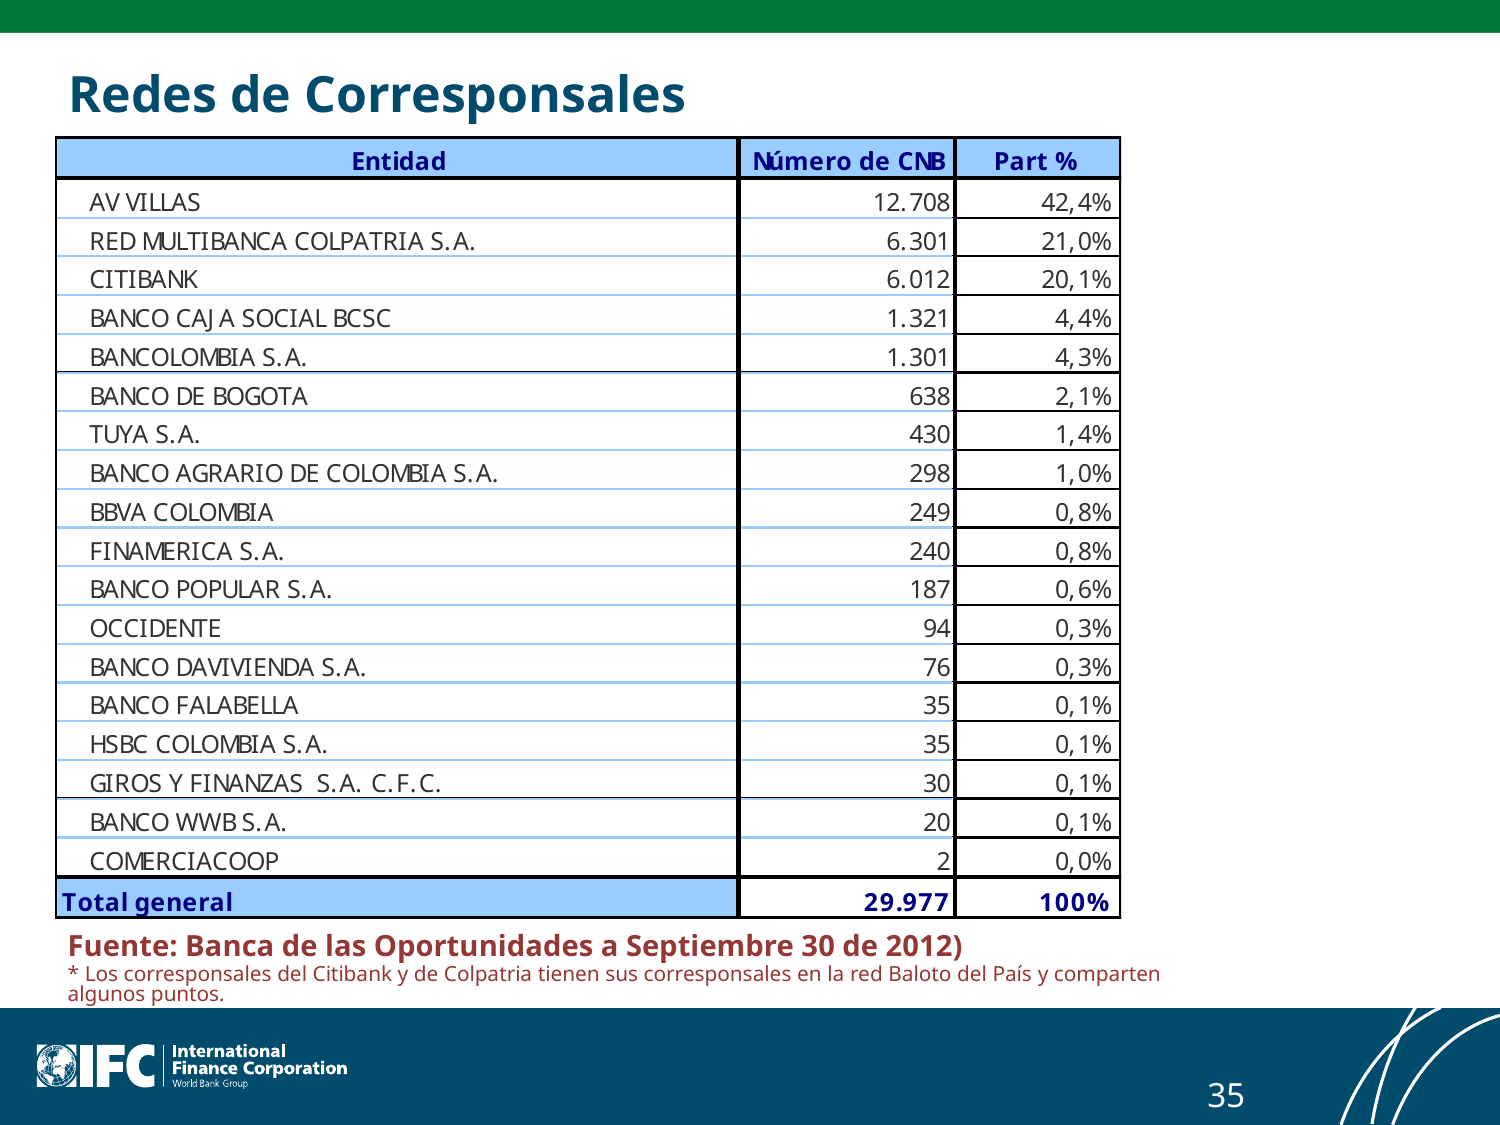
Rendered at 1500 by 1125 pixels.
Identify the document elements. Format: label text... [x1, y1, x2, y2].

text_box Redes de Corresponsales [54, 52, 1404, 133]
text_box 35 [1192, 1066, 1471, 1112]
text_box Fuente: Banca de las Oportunidades a Septiembre 30 de 2012) * Los corresponsales del Citibank y de Colpatria tienen sus corresponsales en la red Baloto del País y comparten algunos puntos. [52, 926, 1176, 1032]
picture [54, 136, 1124, 921]
